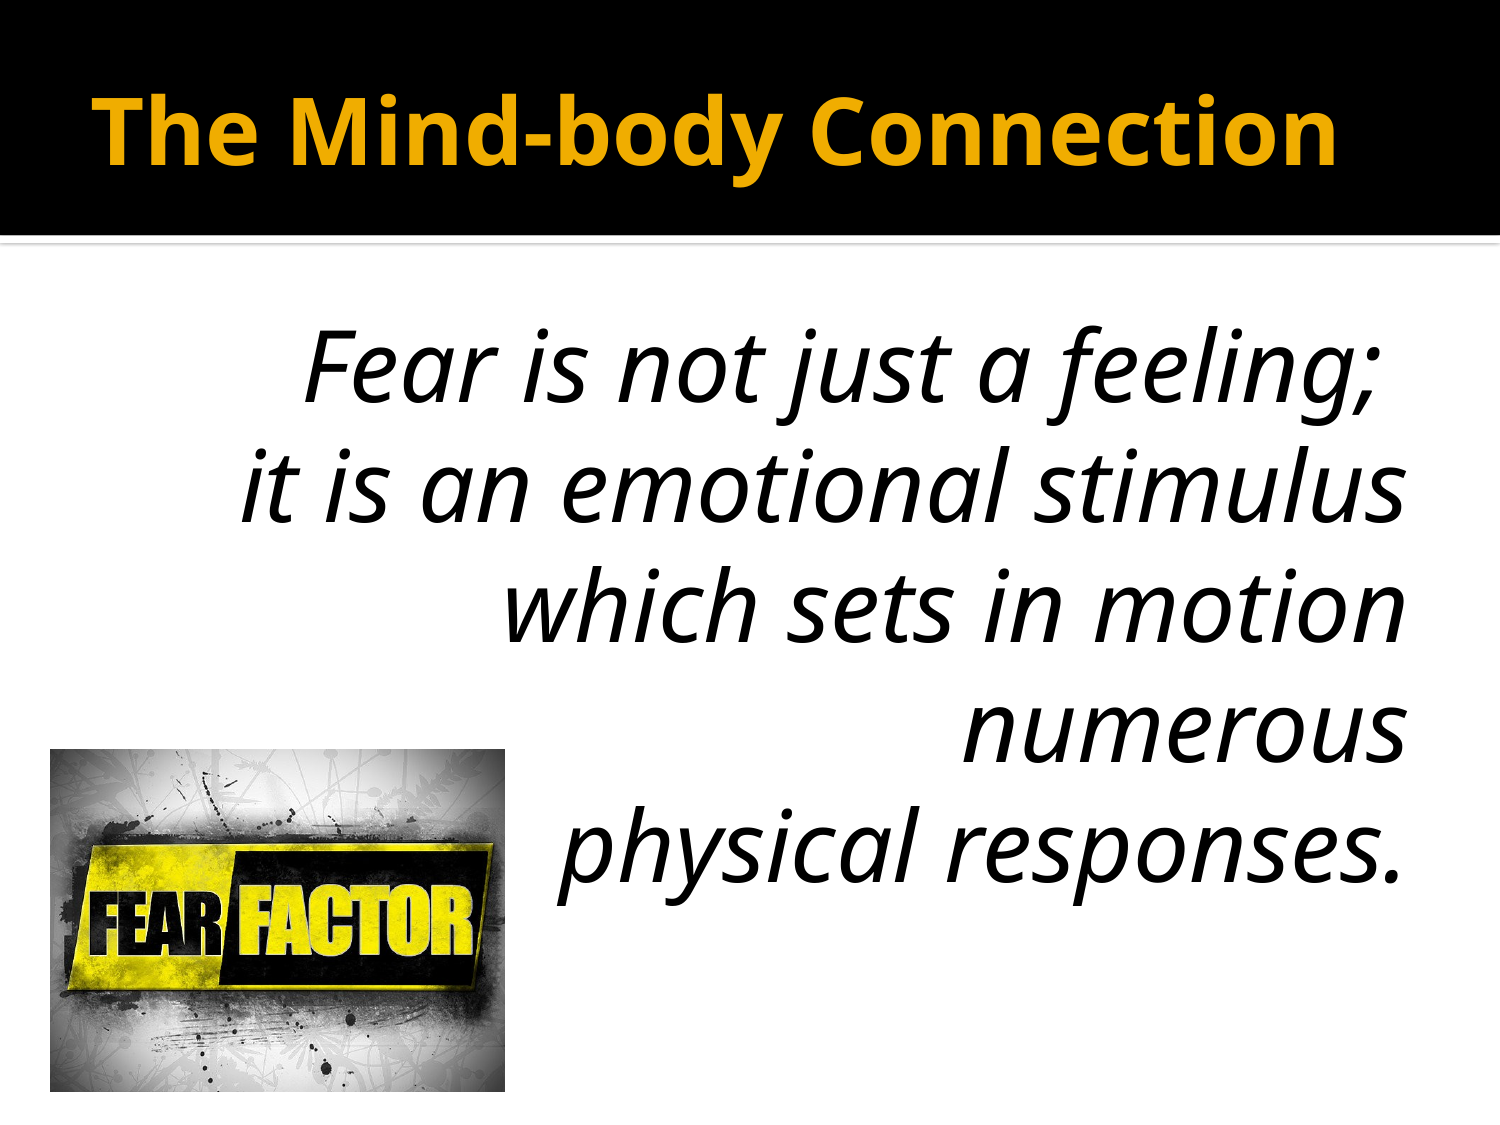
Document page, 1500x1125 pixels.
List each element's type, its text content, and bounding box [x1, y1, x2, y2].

list Fear is not just a feeling; it is an emotional stimulus which sets in motion numerous physical responses. [75, 287, 1425, 1050]
picture [49, 749, 505, 1092]
title The Mind-body Connection [75, 25, 1425, 231]
